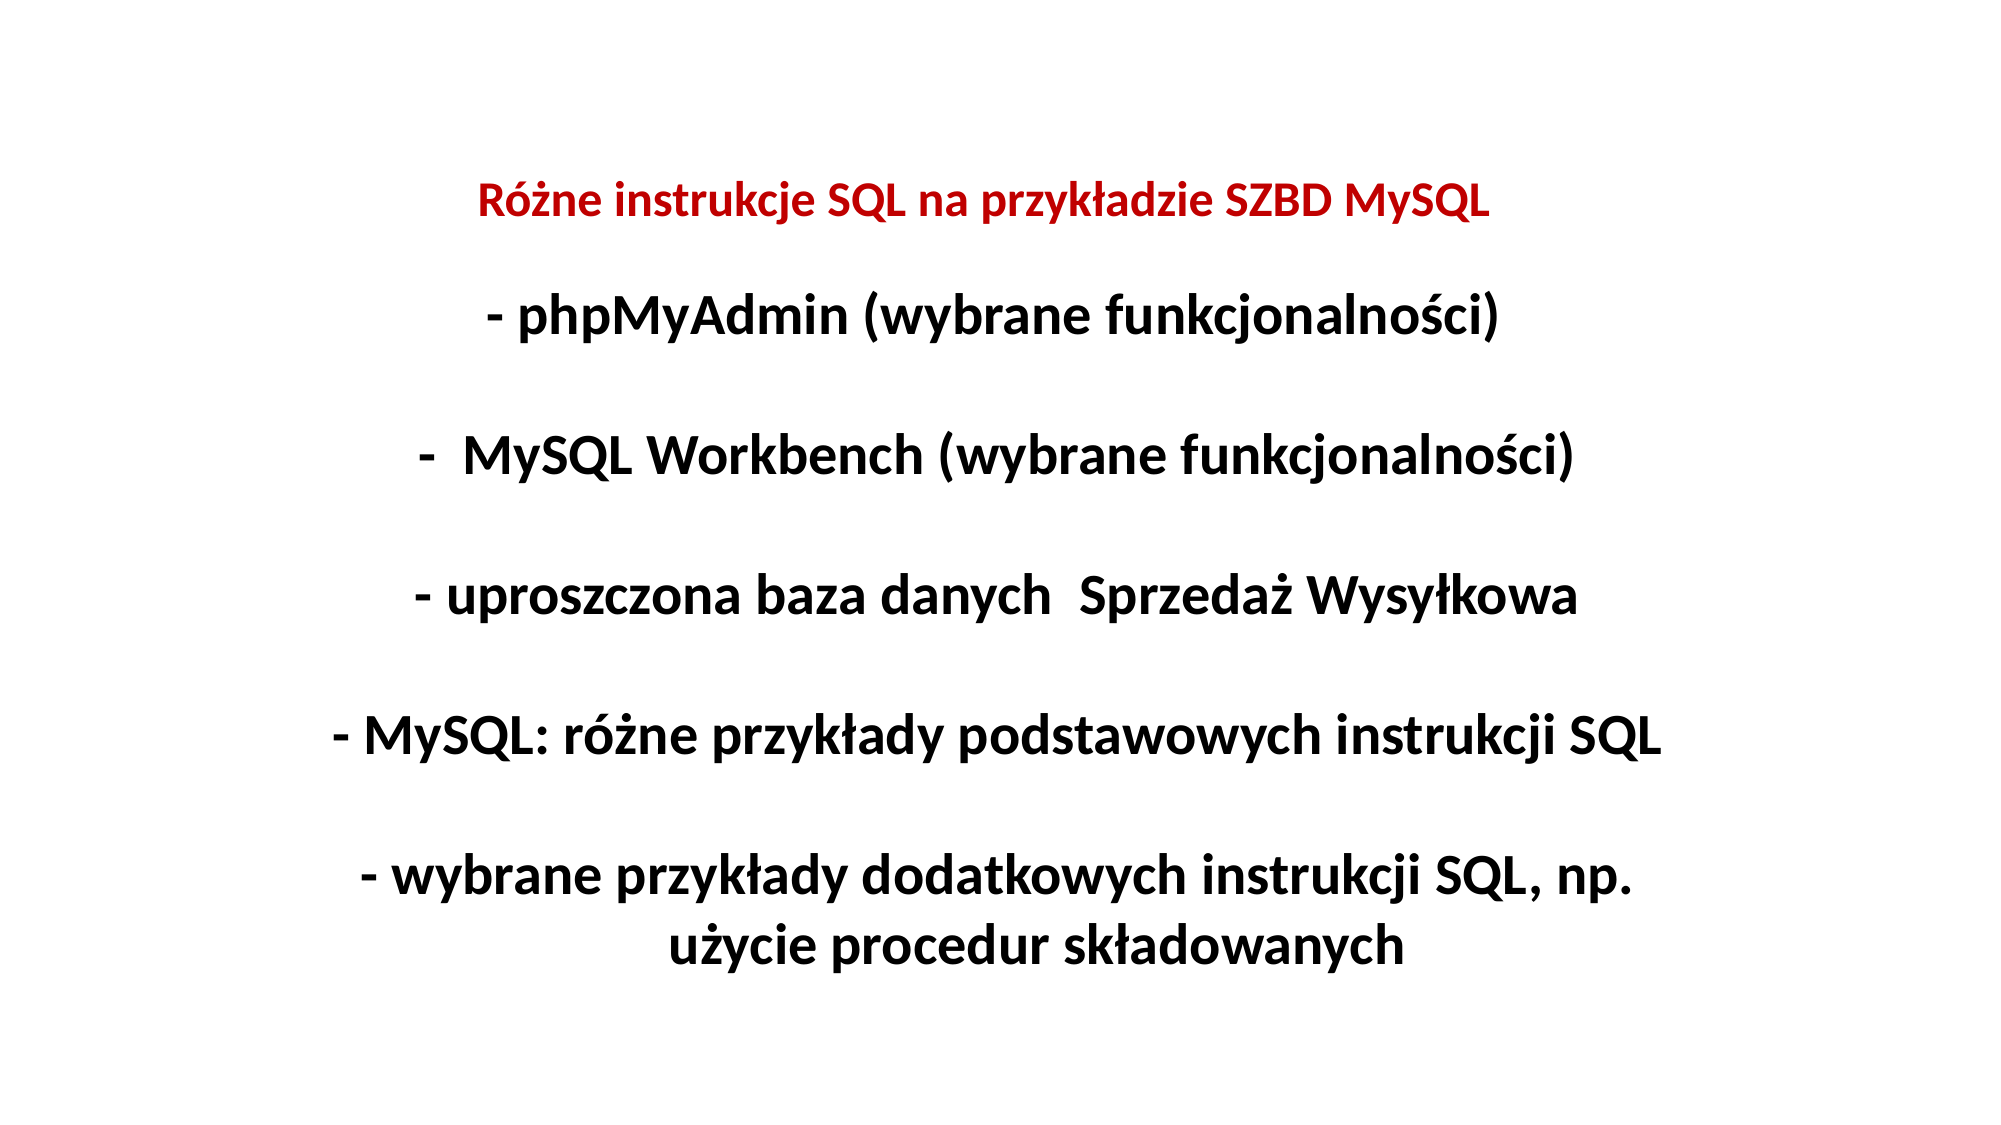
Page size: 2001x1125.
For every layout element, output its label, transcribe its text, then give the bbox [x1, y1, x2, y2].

text_box Różne instrukcje SQL na przykładzie SZBD MySQL - phpMyAdmin (wybrane funkcjonalności) - MySQL Workbench (wybrane funkcjonalności) - uproszczona baza danych Sprzedaż Wysyłkowa - MySQL: różne przykłady podstawowych instrukcji SQL - wybrane przykłady dodatkowych instrukcji SQL, np. użycie procedur składowanych [291, 158, 1677, 984]
